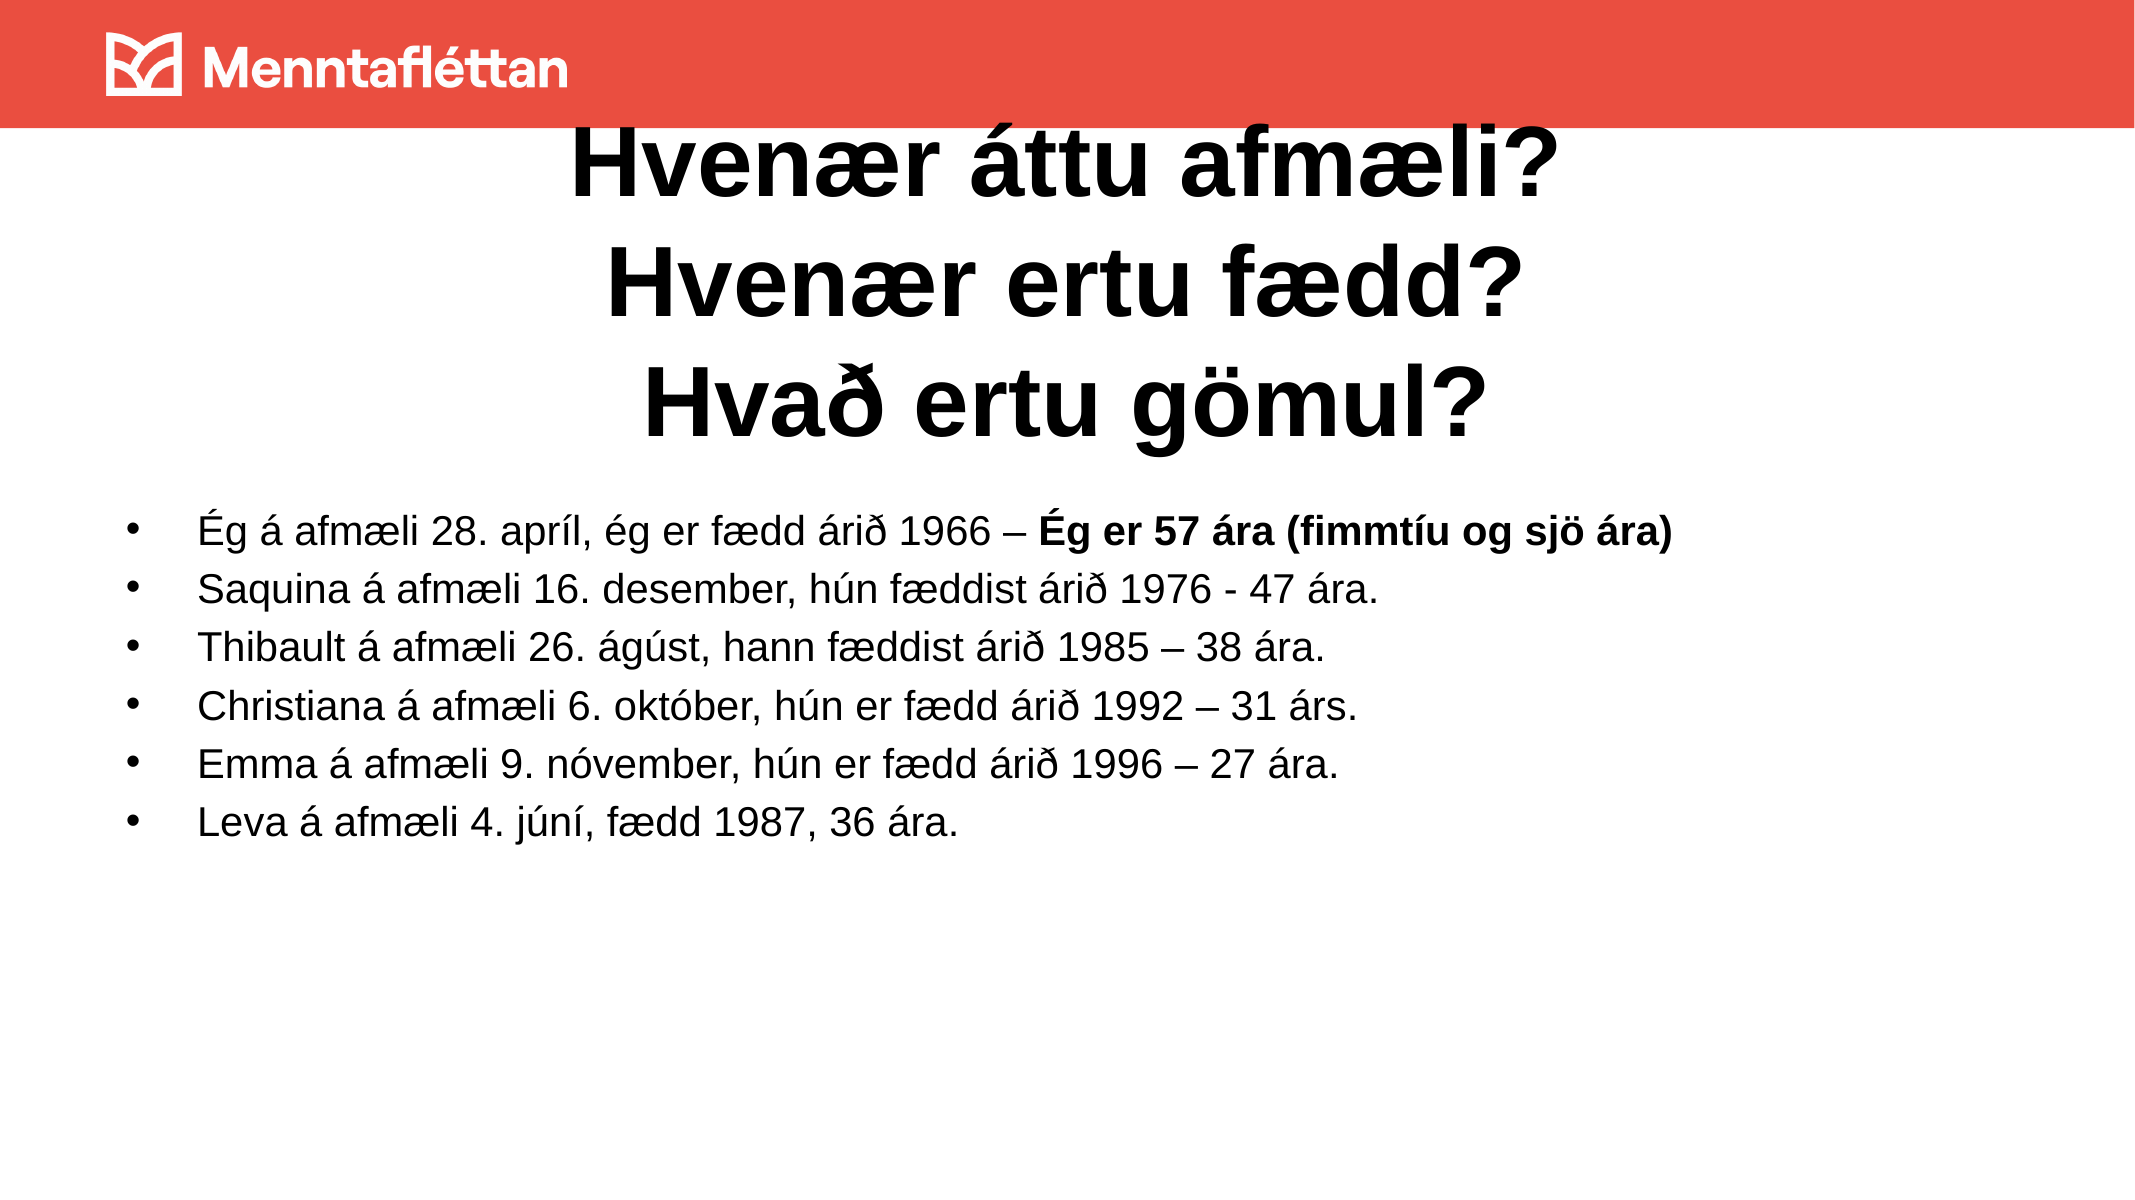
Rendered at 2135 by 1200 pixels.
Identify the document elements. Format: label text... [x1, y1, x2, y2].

title Hvenær áttu afmæli? Hvenær ertu fædd? Hvað ertu gömul? [106, 166, 2028, 493]
list Ég á afmæli 28. apríl, ég er fædd árið 1966 – Ég er 57 ára (fimmtíu og sjö ára) Saquina á afmæli 16. desember, hún fæddist árið 1976 - 47 ára. Thibault á afmæli 26. ágúst, hann fæddist árið 1985 – 38 ára. Christiana á afmæli 6. október, hún er fædd árið 1992 – 31 árs. Emma á afmæli 9. nóvember, hún er fædd árið 1996 – 27 ára. Leva á afmæli 4. júní, fædd 1987, 36 ára. [106, 493, 2028, 1072]
picture [106, 32, 567, 96]
